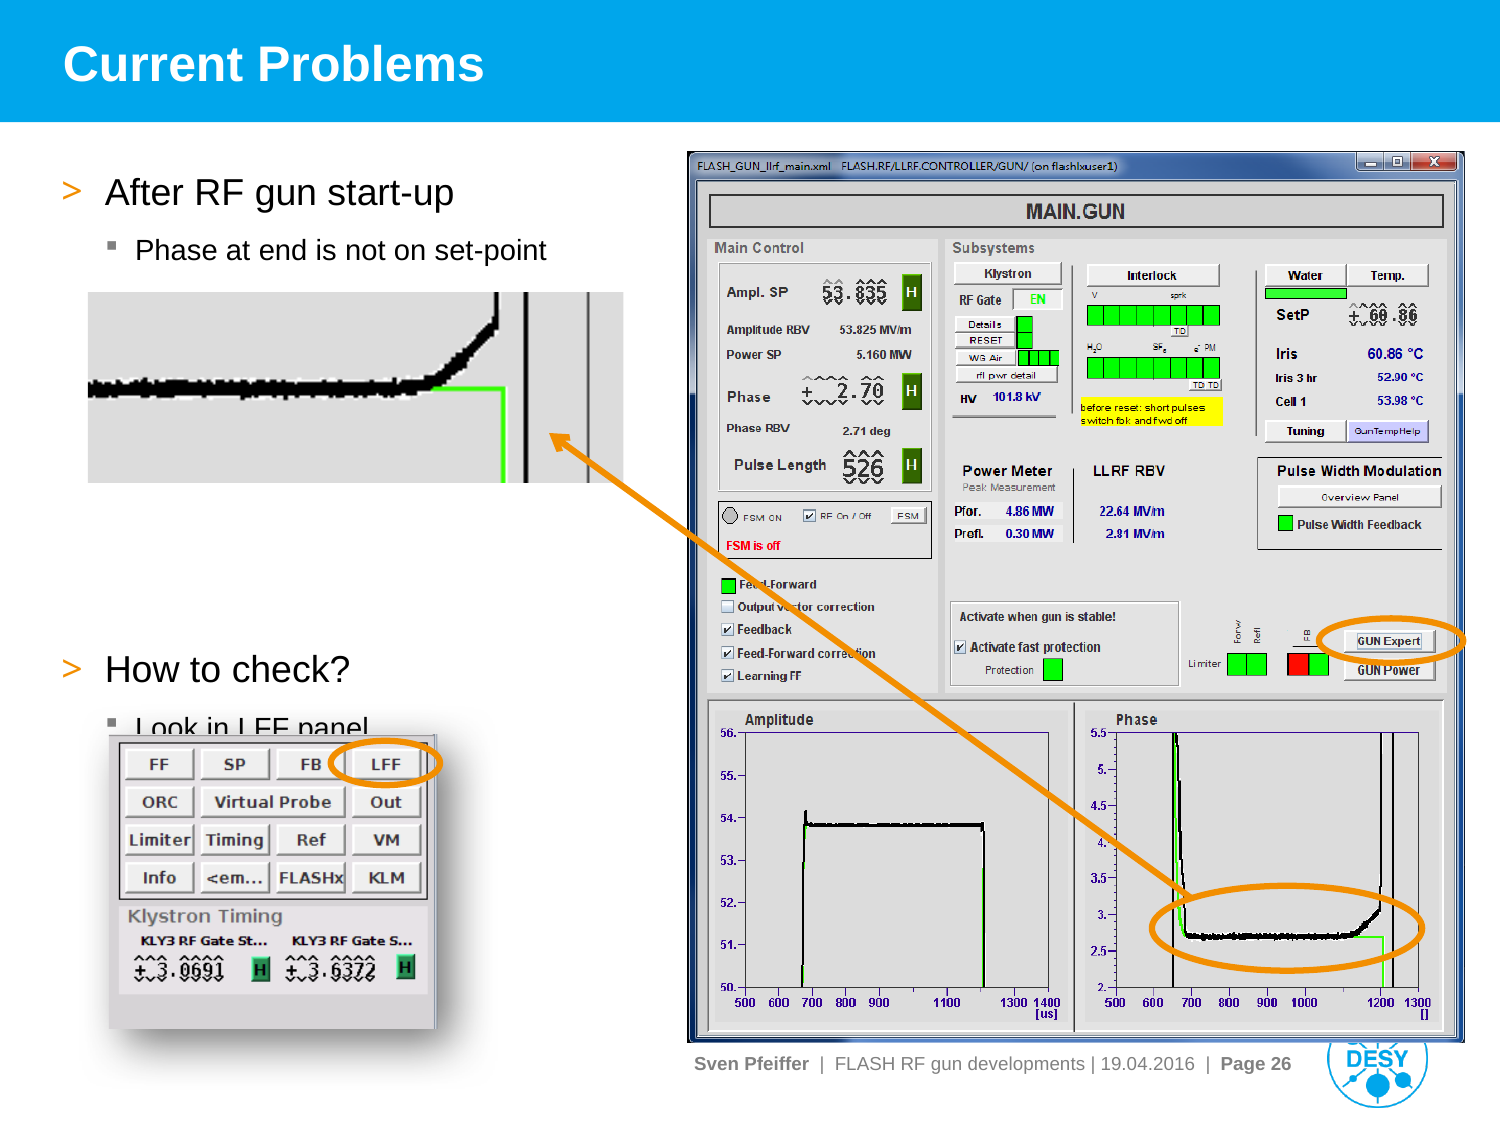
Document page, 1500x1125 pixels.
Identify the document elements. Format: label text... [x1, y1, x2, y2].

picture [1391, 1071, 1428, 1108]
title Current Problems [47, 16, 1446, 107]
list After RF gun start-up Phase at end is not on set-point How to check? Look in LFF panel [46, 160, 682, 1011]
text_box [548, 432, 1192, 899]
picture [1327, 1068, 1365, 1108]
picture [108, 733, 438, 1030]
picture [87, 291, 624, 483]
picture [687, 151, 1466, 1106]
